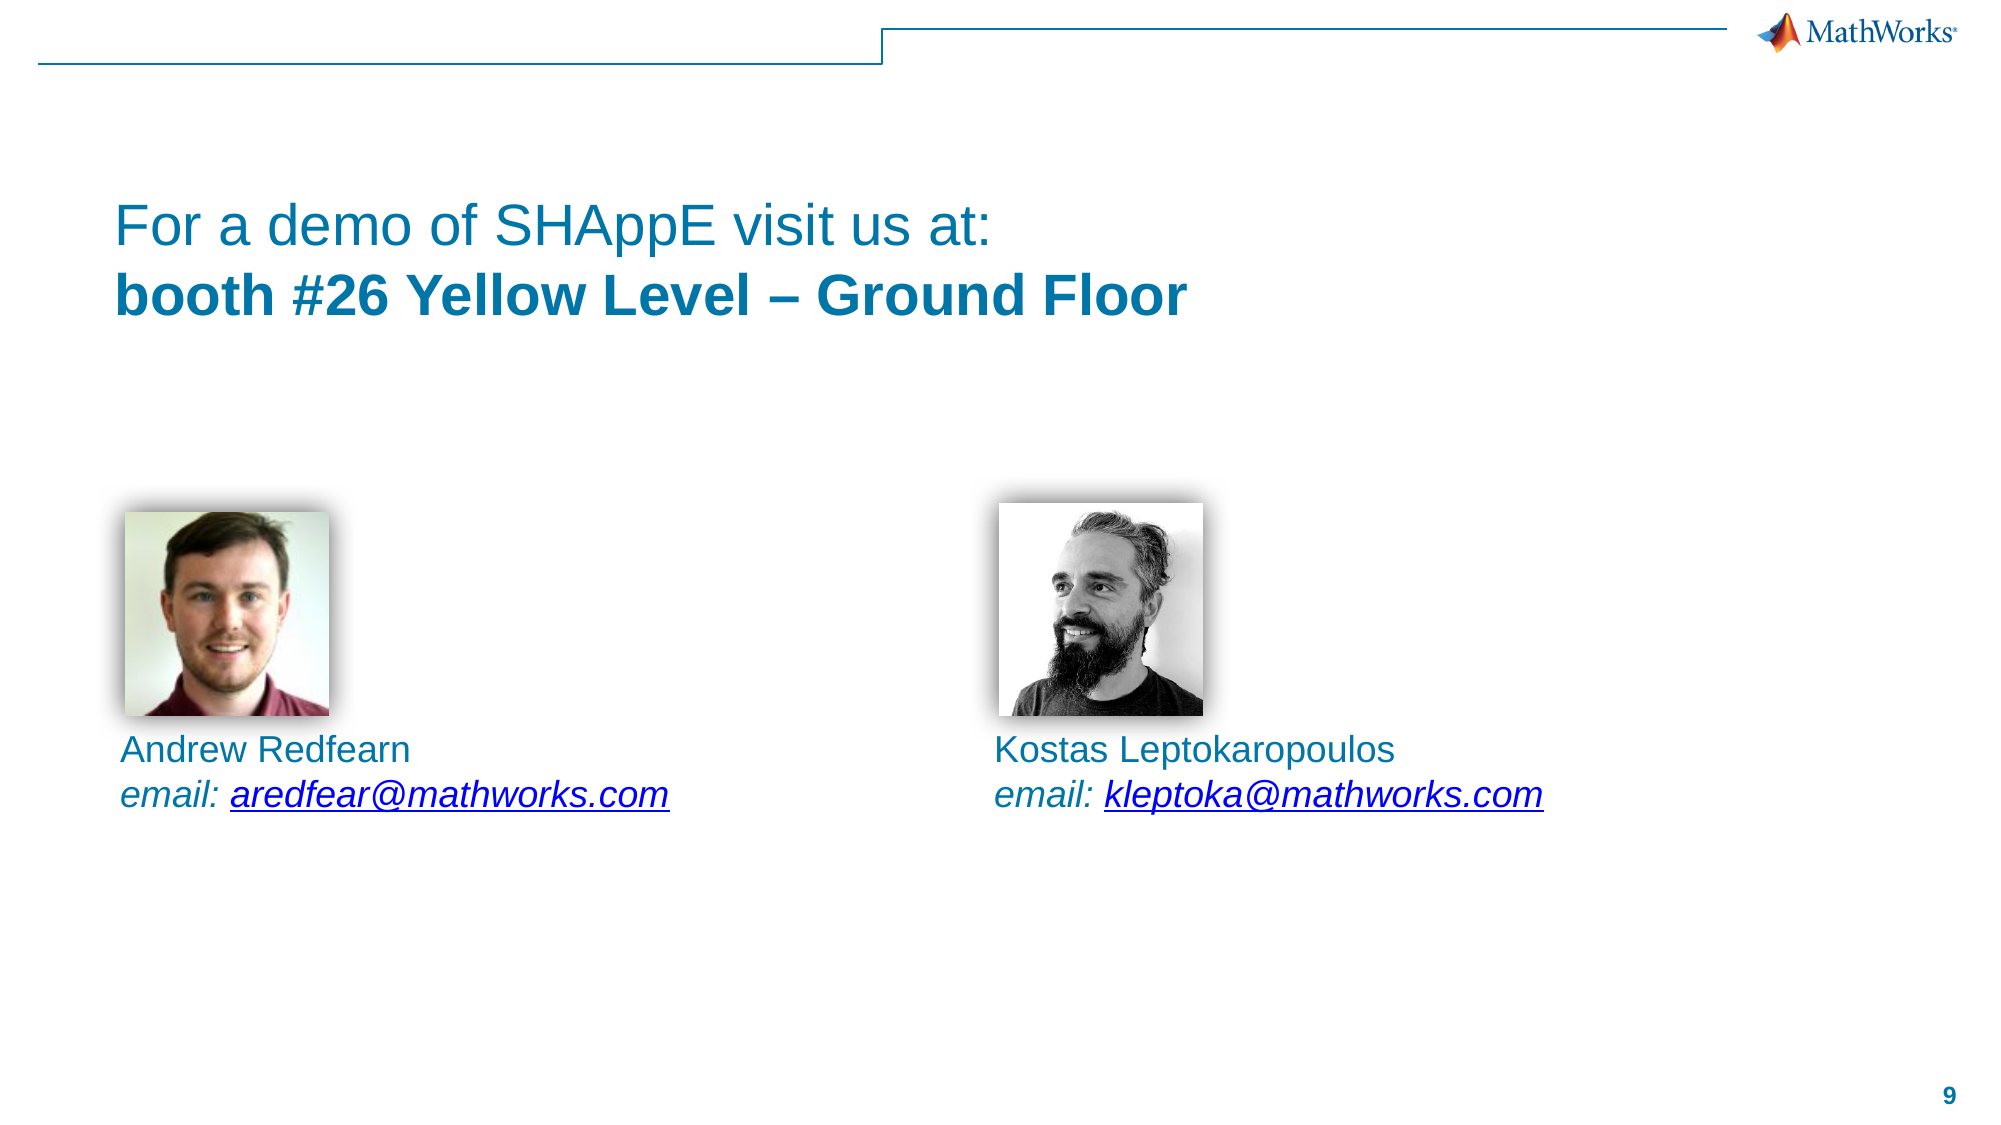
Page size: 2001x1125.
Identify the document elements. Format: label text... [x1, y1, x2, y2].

picture [1751, 3, 1970, 63]
title For a demo of SHAppE visit us at: booth #26 Yellow Level – Ground Floor [99, 179, 1686, 343]
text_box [104, 503, 1594, 825]
